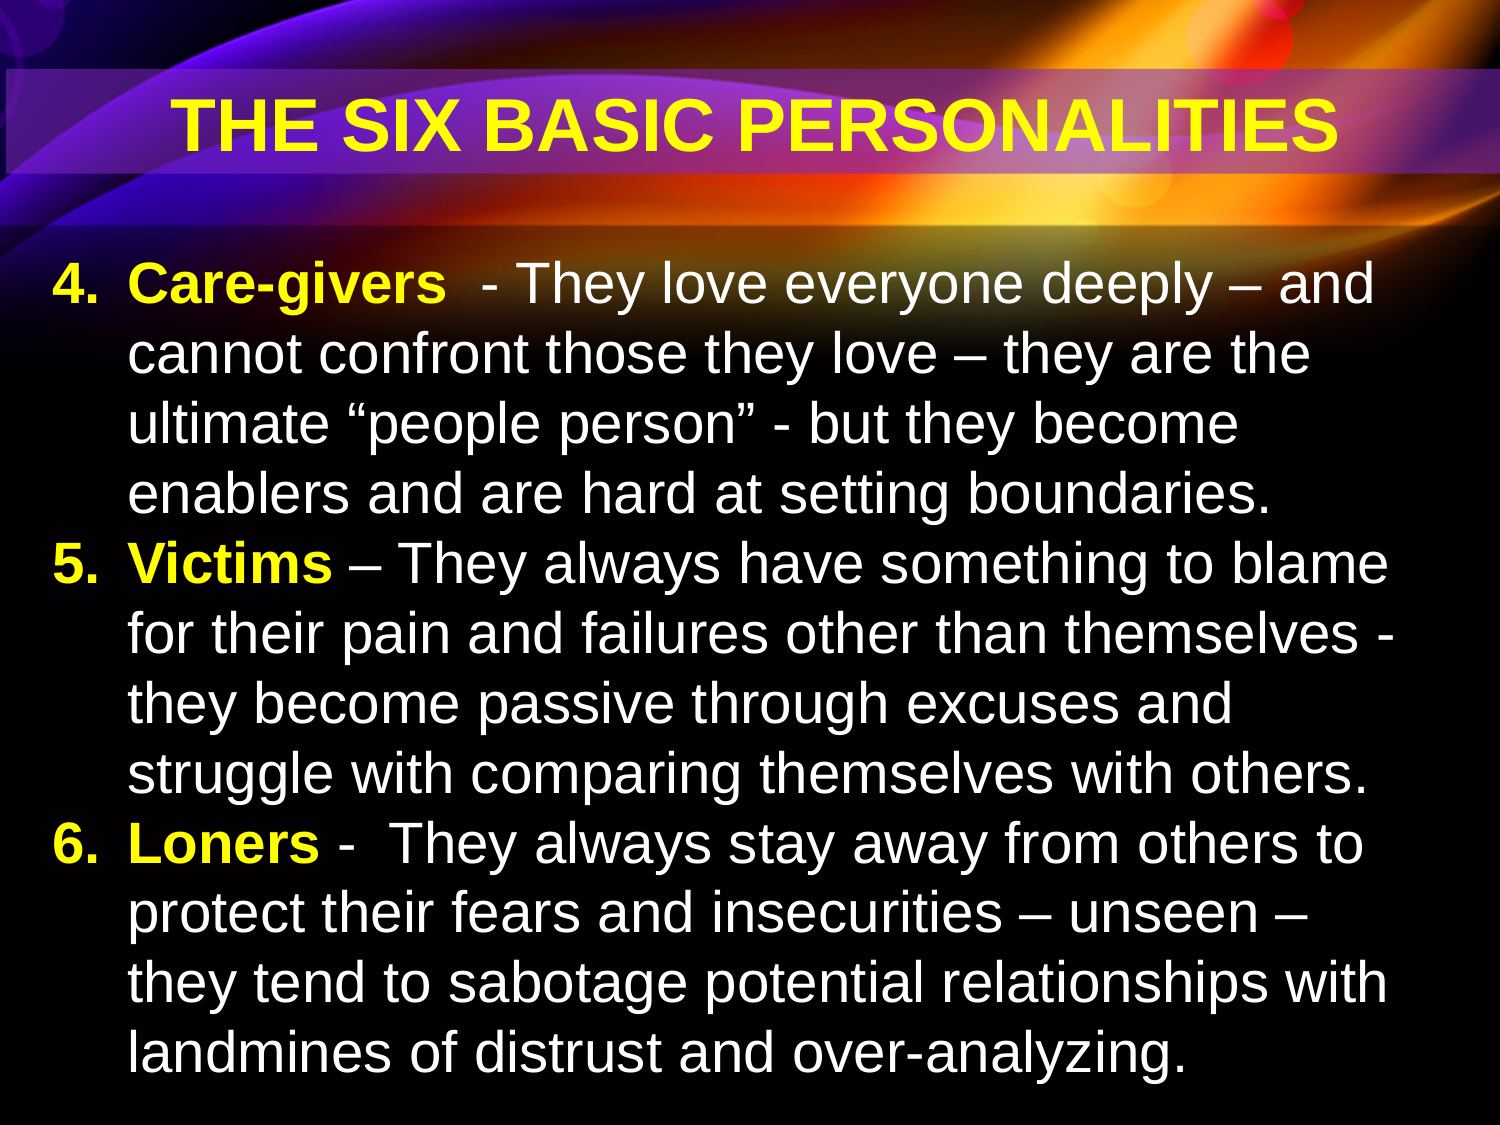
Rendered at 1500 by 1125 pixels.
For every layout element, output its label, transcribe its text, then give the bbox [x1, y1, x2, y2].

text_box THE SIX BASIC PERSONALITIES [6, 68, 1500, 174]
text_box Care-givers - They love everyone deeply – and cannot confront those they love – they are the ultimate “people person” - but they become enablers and are hard at setting boundaries. Victims – They always have something to blame for their pain and failures other than themselves - they become passive through excuses and struggle with comparing themselves with others. Loners - They always stay away from others to protect their fears and insecurities – unseen – they tend to sabotage potential relationships with landmines of distrust and over-analyzing. [37, 237, 1438, 1092]
picture [0, 0, 1500, 1125]
